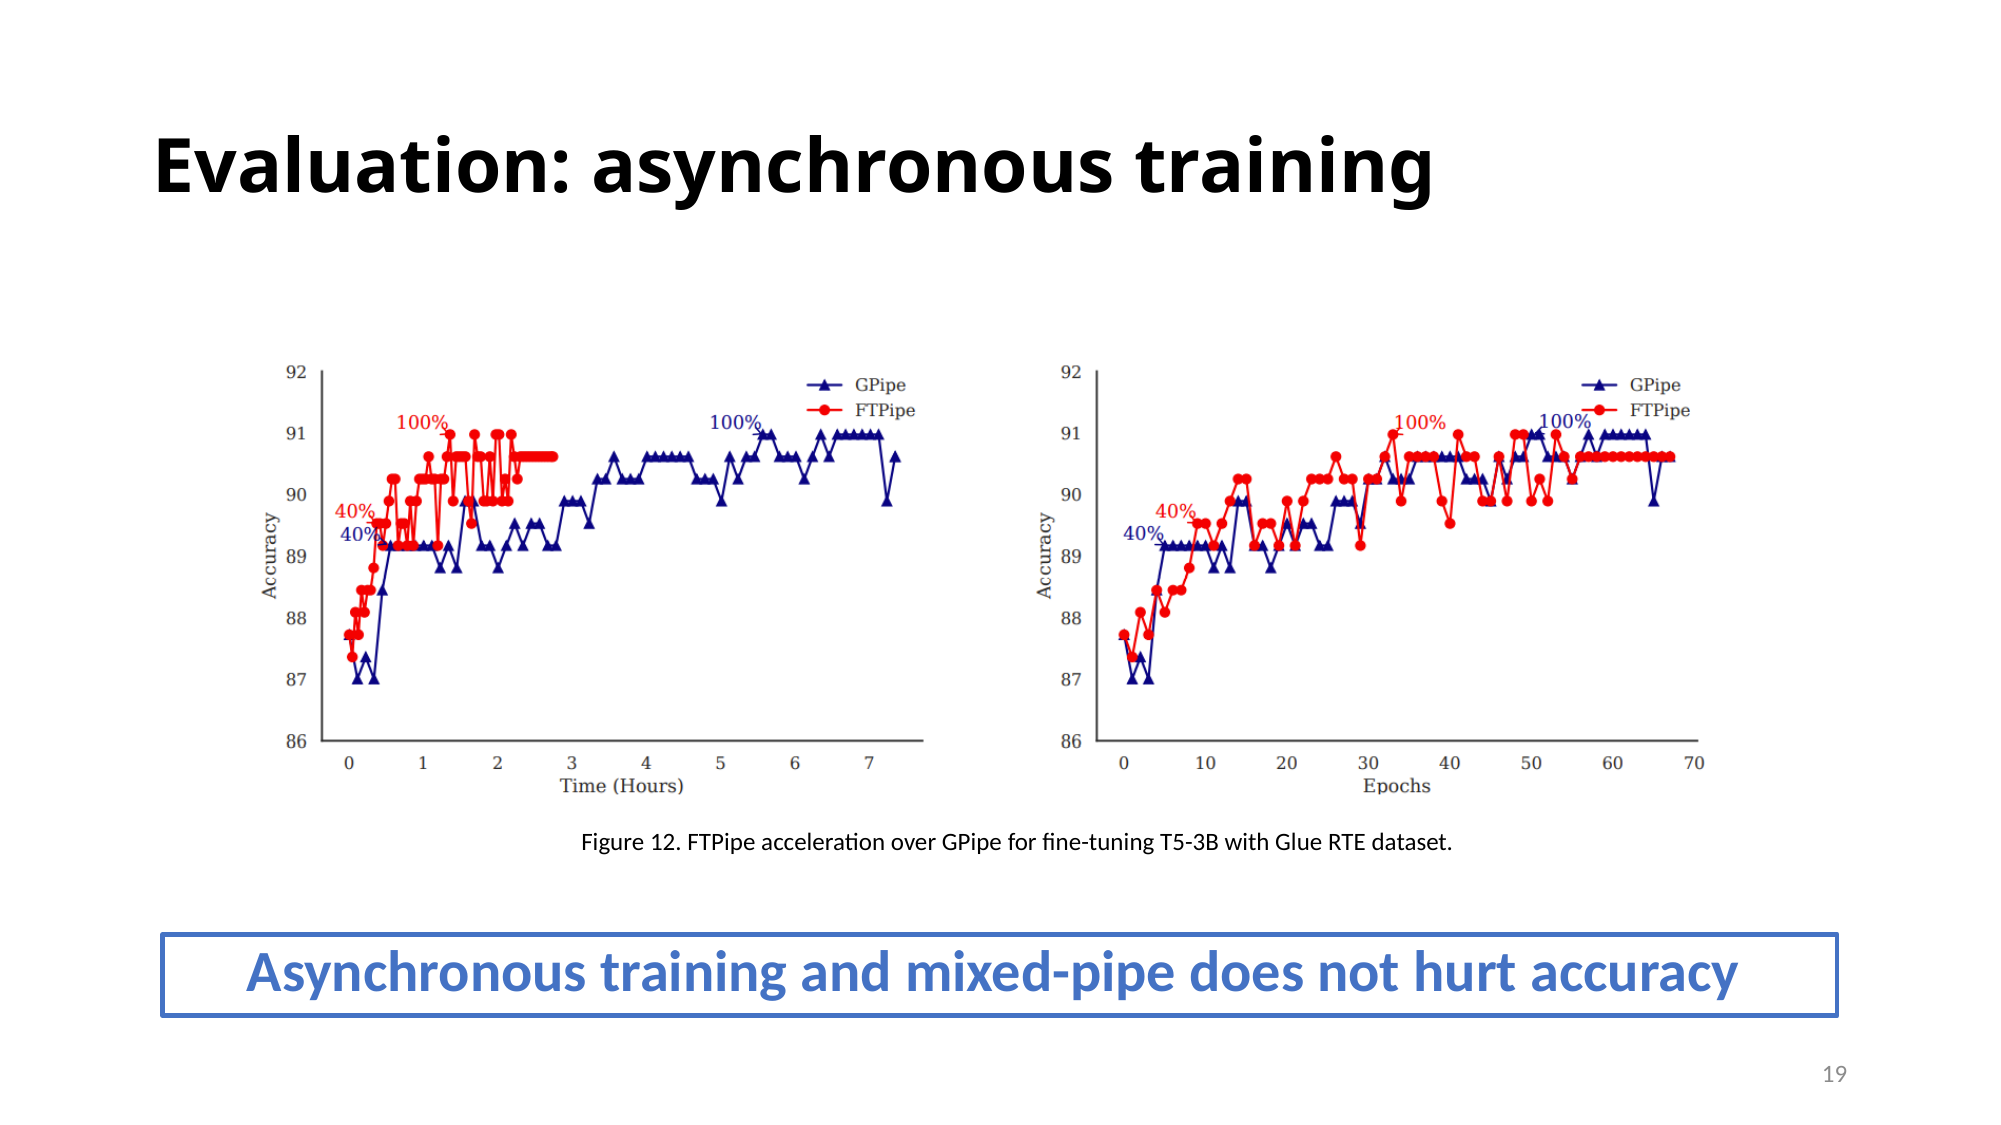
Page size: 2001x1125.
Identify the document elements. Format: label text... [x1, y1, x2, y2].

slide_number 19 [1412, 1042, 1863, 1103]
text_box Figure 12. FTPipe acceleration over GPipe for fine-tuning T5-3B with Glue RTE dataset. [536, 817, 1500, 863]
list Asynchronous training and mixed-pipe does not hurt accuracy [162, 934, 1838, 1016]
title Evaluation: asynchronous training [137, 59, 1863, 278]
picture [232, 319, 1768, 806]
